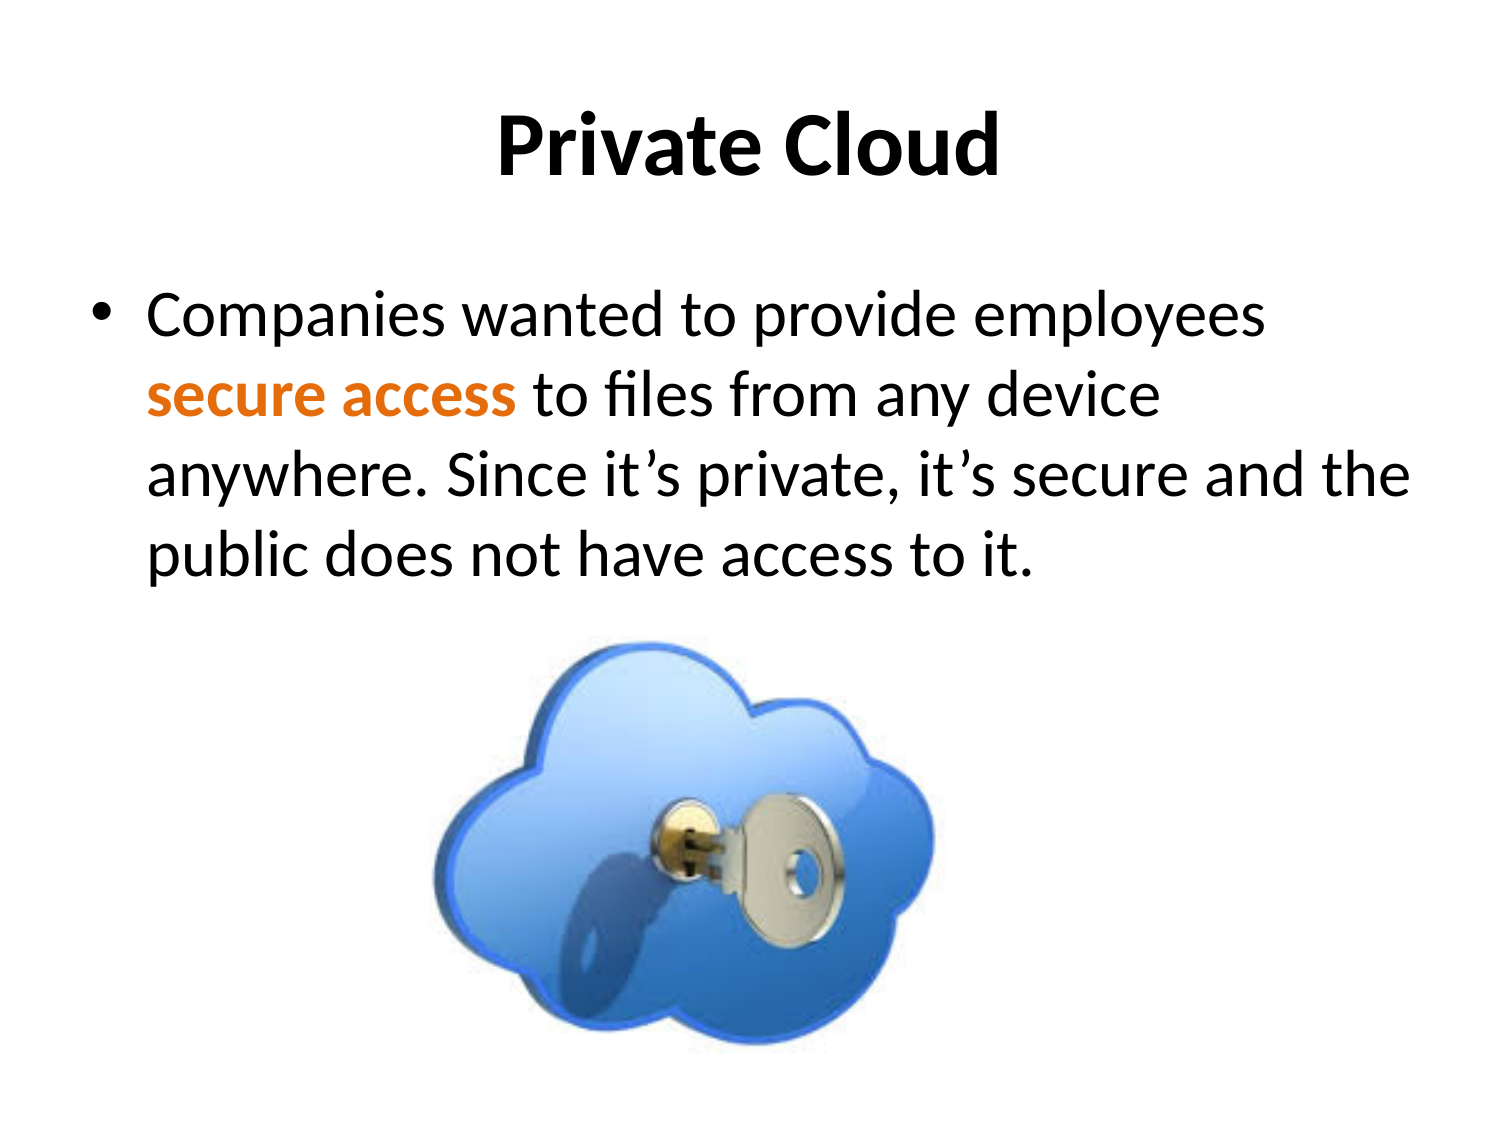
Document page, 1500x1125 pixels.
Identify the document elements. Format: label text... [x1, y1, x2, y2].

picture [371, 597, 999, 1091]
list Companies wanted to provide employees secure access to files from any device anywhere. Since it’s private, it’s secure and the public does not have access to it. [75, 262, 1459, 610]
title Private Cloud [75, 45, 1425, 233]
